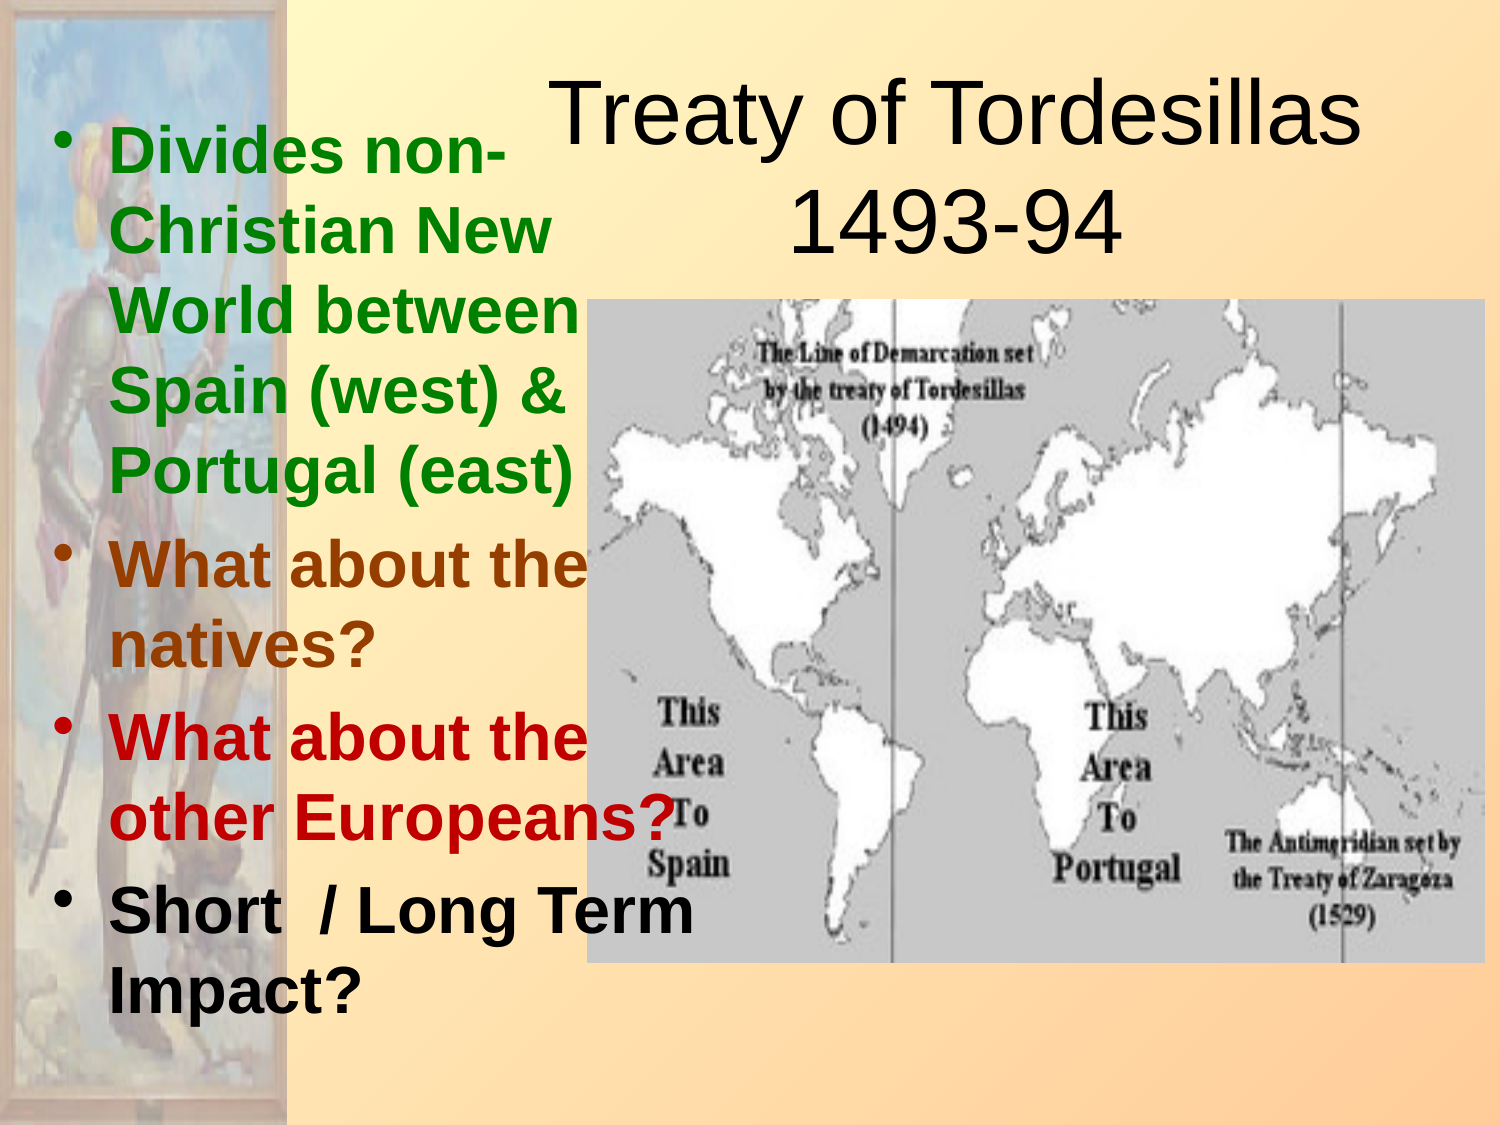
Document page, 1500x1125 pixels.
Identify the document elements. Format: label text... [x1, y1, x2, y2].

title Treaty of Tordesillas 1493-94 [487, 45, 1425, 298]
picture [587, 299, 1485, 963]
list Divides non-Christian New World between Spain (west) & Portugal (east) What about the natives? What about the other Europeans? Short / Long Term Impact? [37, 99, 738, 1125]
